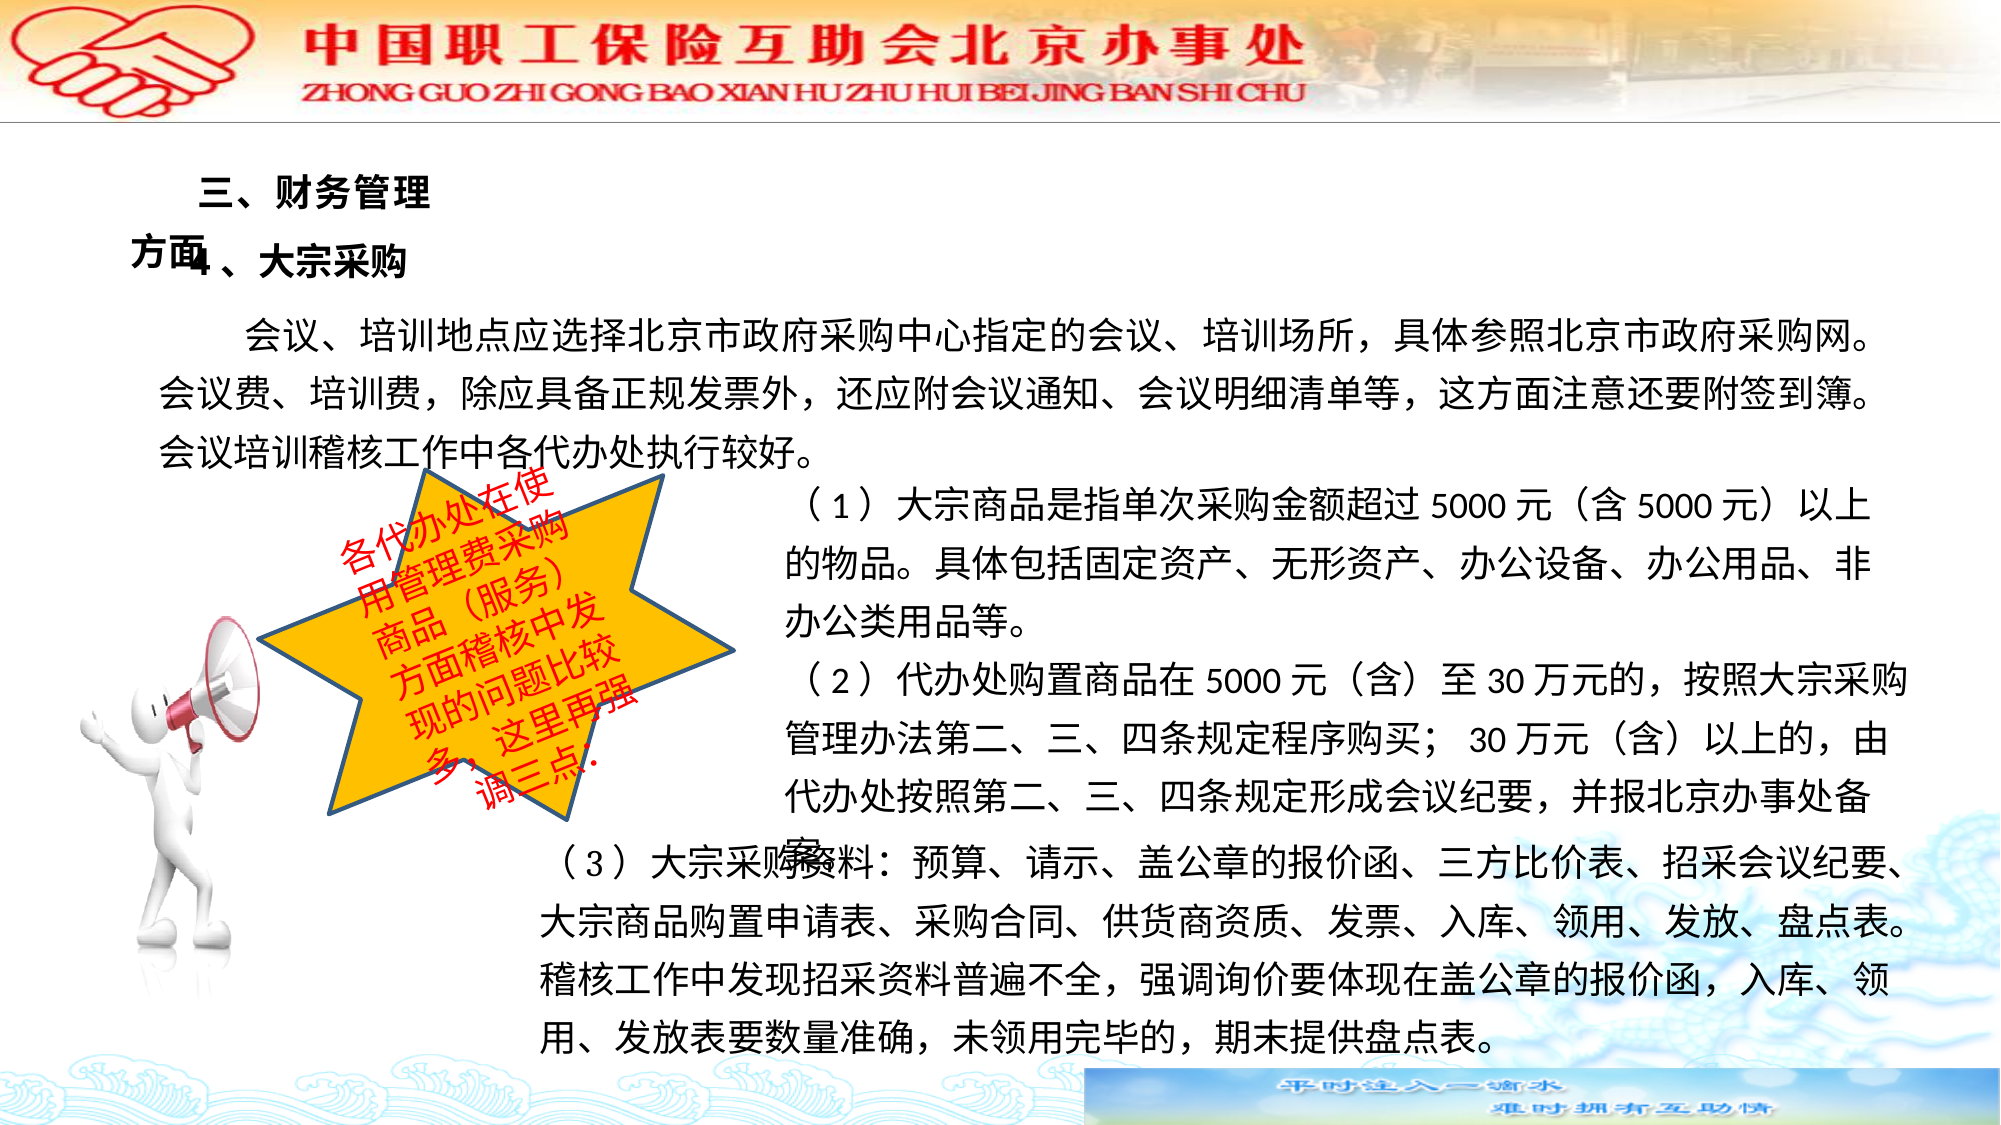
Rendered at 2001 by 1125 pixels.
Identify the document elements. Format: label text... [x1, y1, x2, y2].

text_box （3）大宗采购资料：预算、请示、盖公章的报价函、三方比价表、招采会议纪要、大宗商品购置申请表、采购合同、供货商资质、发票、入库、领用、发放、盘点表。稽核工作中发现招采资料普遍不全，强调询价要体现在盖公章的报价函，入库、领用、发放表要数量准确，未领用完毕的，期末提供盘点表。 [524, 818, 1924, 1067]
picture [0, 0, 2000, 124]
text_box 4、大宗采购 [107, 217, 658, 291]
text_box （1）大宗商品是指单次采购金额超过5000元（含5000元）以上的物品。具体包括固定资产、无形资产、办公设备、办公用品、非办公类用品等。 （2）代办处购置商品在5000元（含）至30万元的，按照大宗采购管理办法第二、三、四条规定程序购买；30万元（含）以上的，由代办处按照第二、三、四条规定形成会议纪要，并报北京办事处备案。 [769, 460, 1924, 818]
text_box 三、财务管理方面 [115, 148, 446, 217]
text_box 各代办处在使用管理费采购商品（服务）方面稽核中发现的问题比较多，这里再强调三点： [360, 467, 737, 818]
picture [0, 530, 360, 1053]
text_box 会议、培训地点应选择北京市政府采购中心指定的会议、培训场所，具体参照北京市政府采购网。会议费、培训费，除应具备正规发票外，还应附会议通知、会议明细清单等，这方面注意还要附签到簿。会议培训稽核工作中各代办处执行较好。 [144, 291, 1905, 482]
picture [1083, 1068, 2000, 1125]
